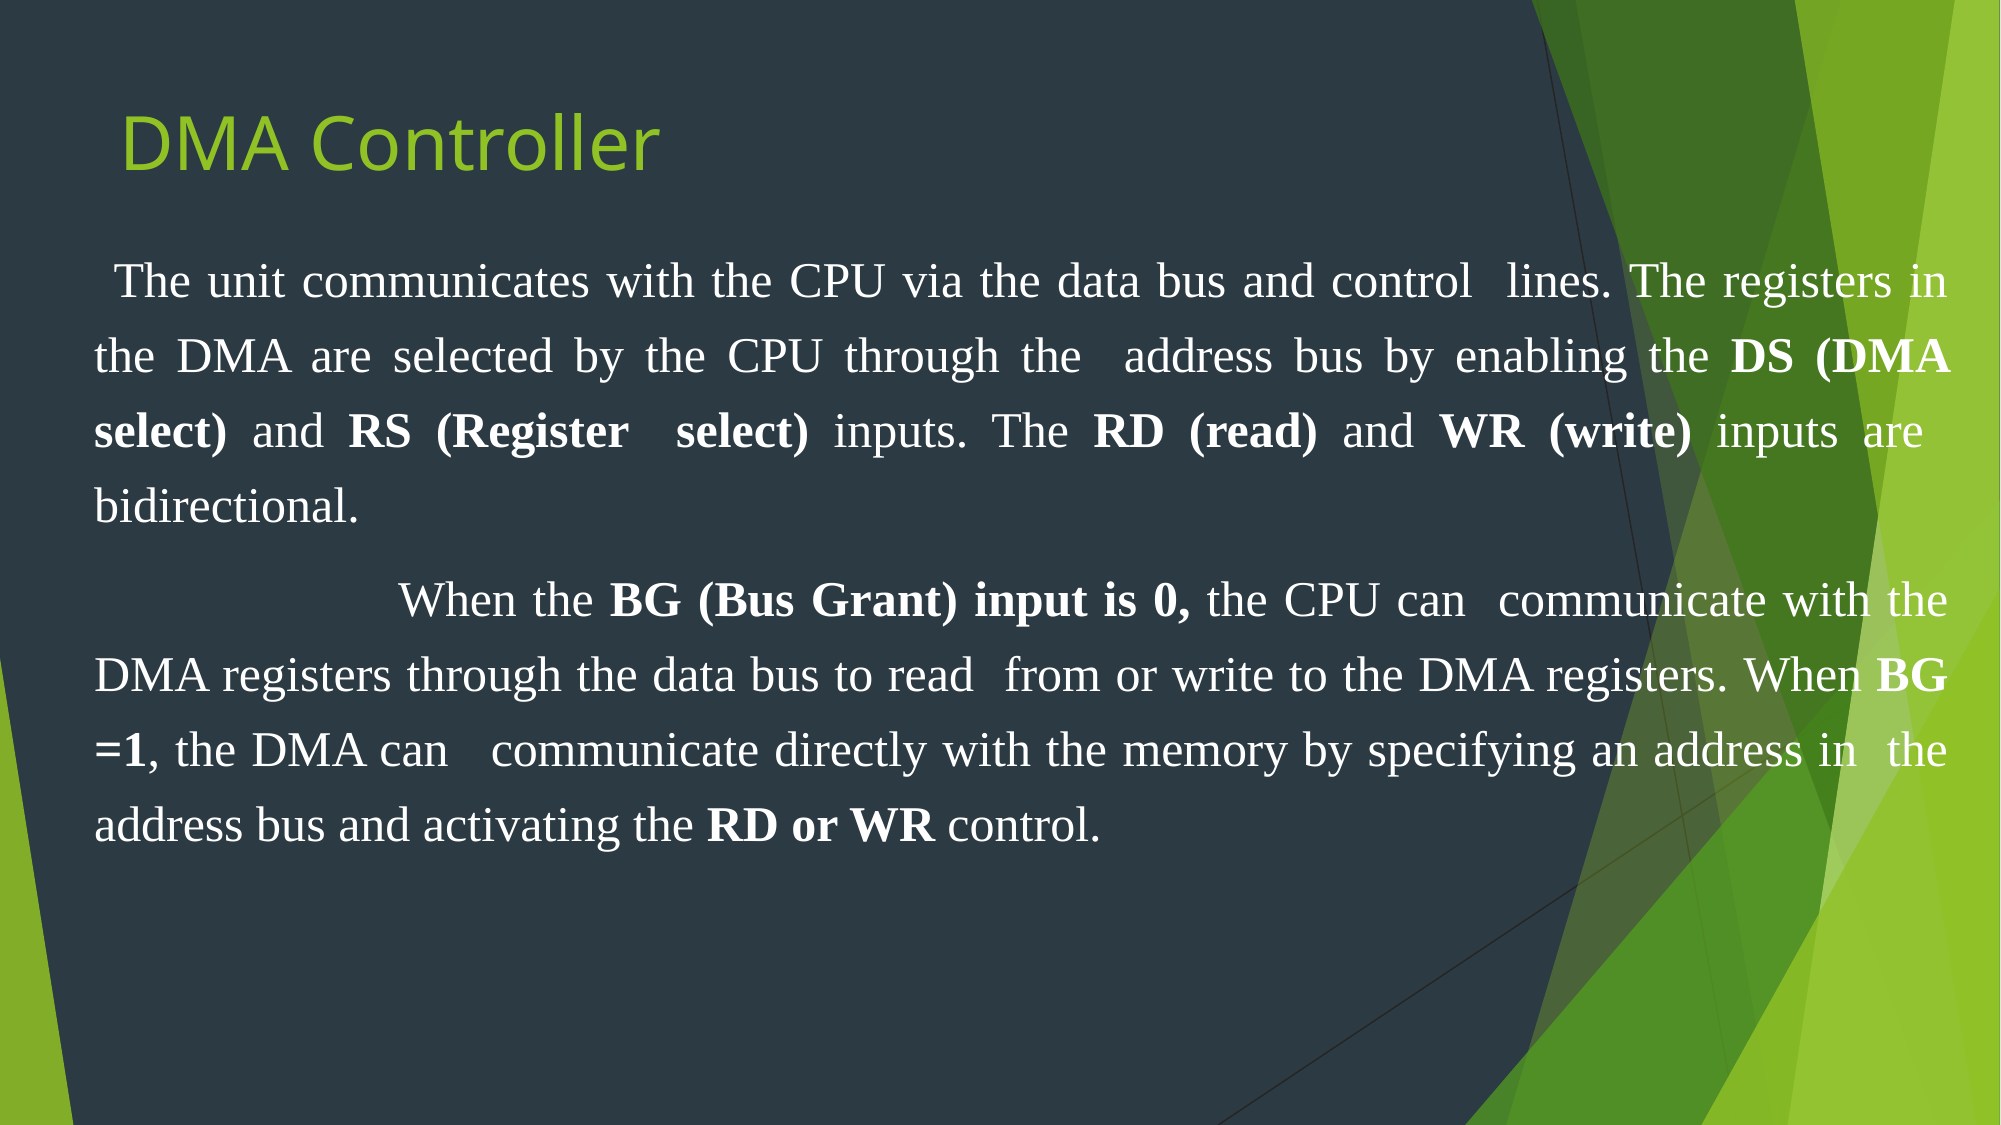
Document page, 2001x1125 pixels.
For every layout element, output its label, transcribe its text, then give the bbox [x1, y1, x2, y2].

title DMA Controller [117, 92, 941, 230]
text_box The unit communicates with the CPU via the data bus and control lines. The registers in the DMA are selected by the CPU through the address bus by enabling the DS (DMA select) and RS (Register select) inputs. The RD (read) and WR (write) inputs are bidirectional. When the BG (Bus Grant) input is 0, the CPU can communicate with the DMA registers through the data bus to read from or write to the DMA registers. When BG =1, the DMA can communicate directly with the memory by specifying an address in the address bus and activating the RD or WR control. [92, 230, 1950, 851]
